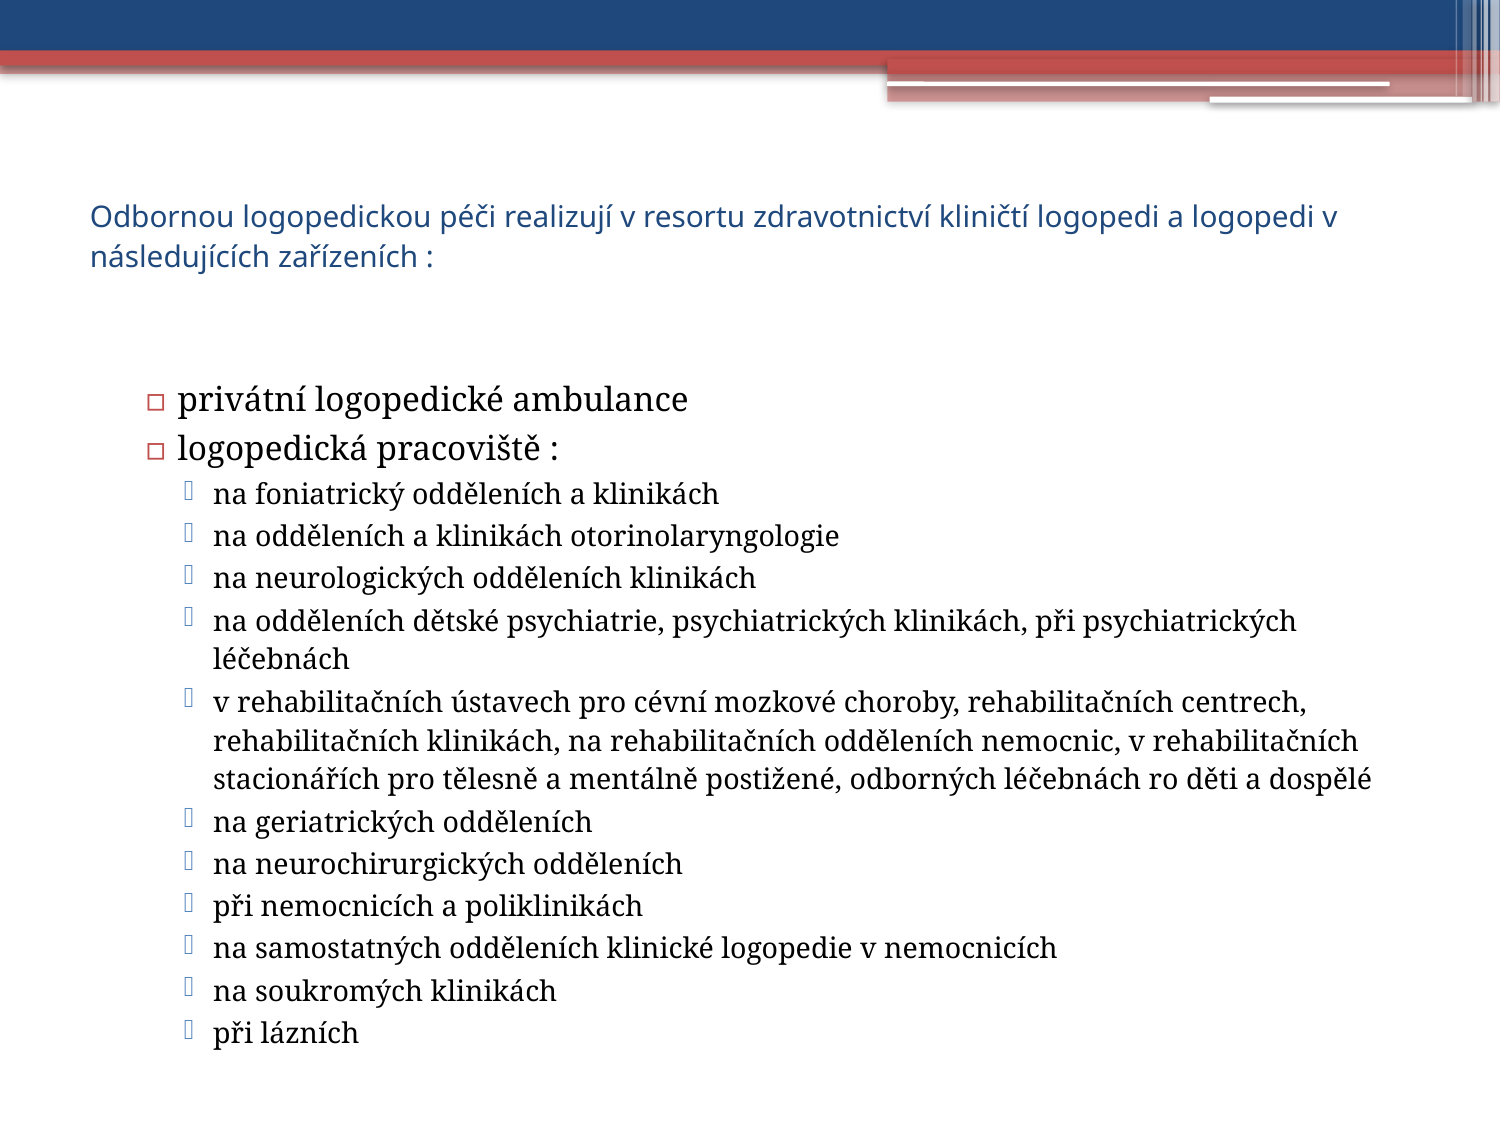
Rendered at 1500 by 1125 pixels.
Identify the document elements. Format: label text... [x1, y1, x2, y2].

list privátní logopedické ambulance logopedická pracoviště : na foniatrický odděleních a klinikách na odděleních a klinikách otorinolaryngologie na neurologických odděleních klinikách na odděleních dětské psychiatrie, psychiatrických klinikách, při psychiatrických léčebnách v rehabilitačních ústavech pro cévní mozkové choroby, rehabilitačních centrech, rehabilitačních klinikách, na rehabilitačních odděleních nemocnic, v rehabilitačních stacionářích pro tělesně a mentálně postižené, odborných léčebnách ro děti a dospělé na geriatrických odděleních na neurochirurgických odděleních při nemocnicích a poliklinikách na samostatných odděleních klinické logopedie v nemocnicích na soukromých klinikách při lázních [75, 368, 1425, 1079]
title Odbornou logopedickou péči realizují v resortu zdravotnictví kliničtí logopedi a logopedi v následujících zařízeních : [75, 187, 1425, 363]
